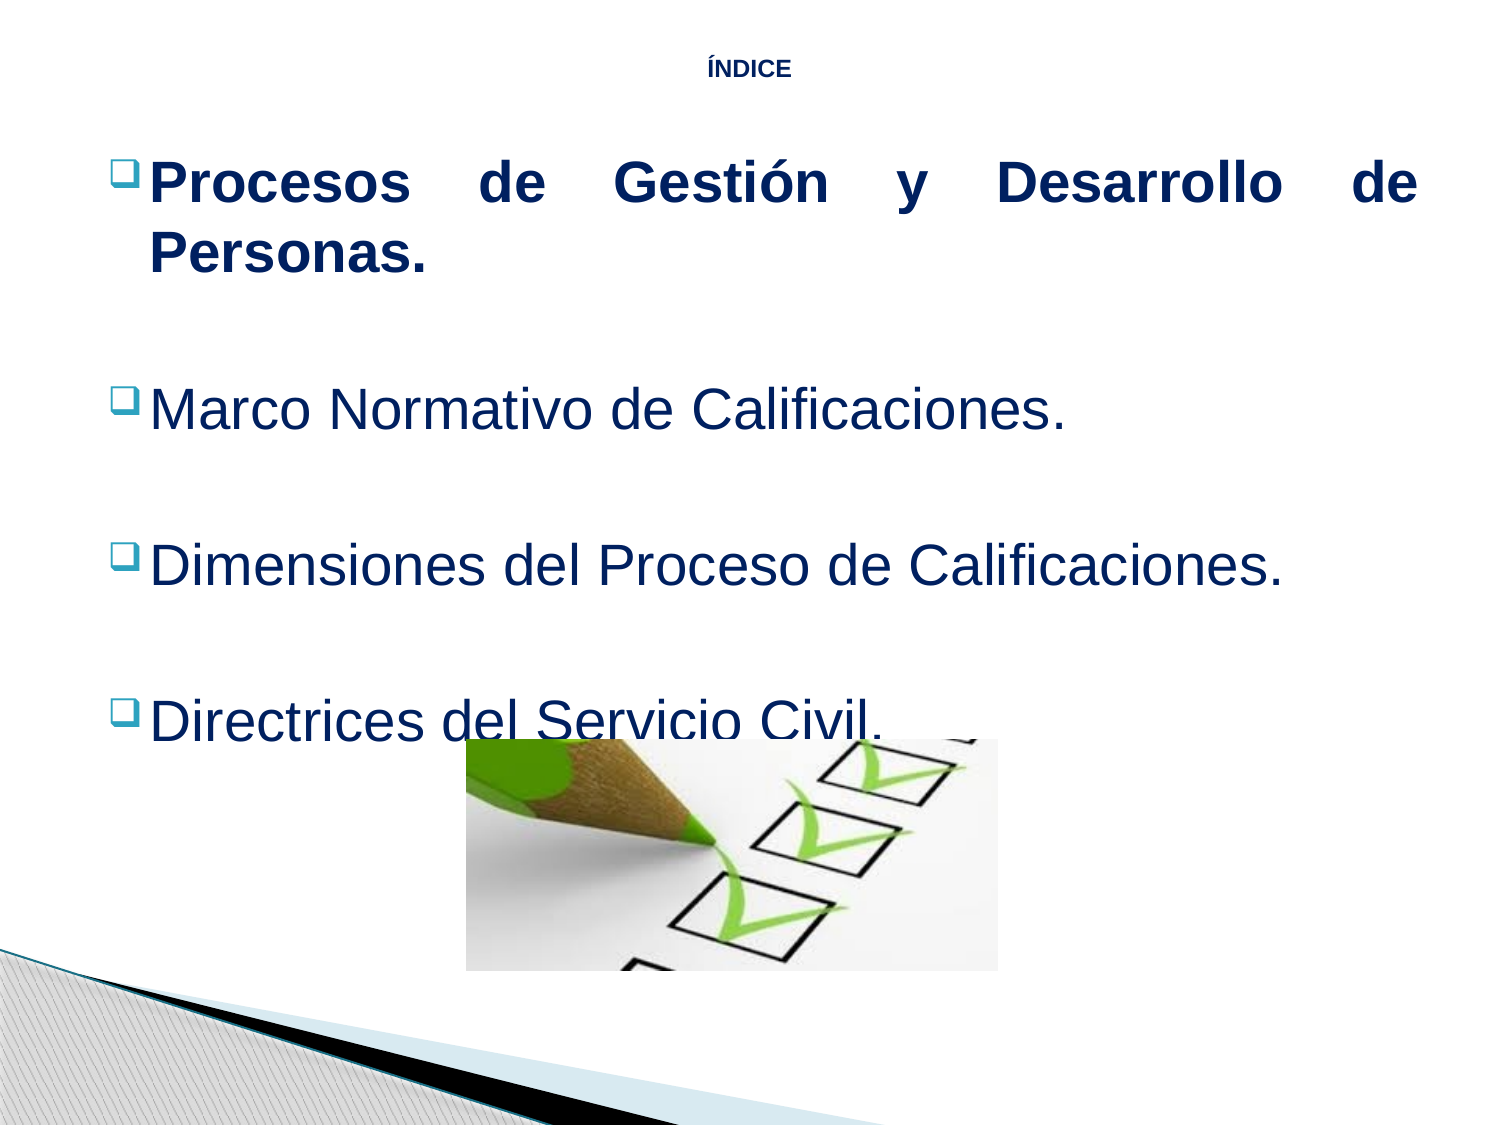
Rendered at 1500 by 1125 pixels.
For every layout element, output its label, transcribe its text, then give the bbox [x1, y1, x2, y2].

title ÍNDICE [75, 45, 1425, 90]
picture [466, 739, 998, 972]
list Procesos de Gestión y Desarrollo de Personas. Marco Normativo de Calificaciones. Dimensiones del Proceso de Calificaciones. Directrices del Servicio Civil. [75, 137, 1436, 1009]
